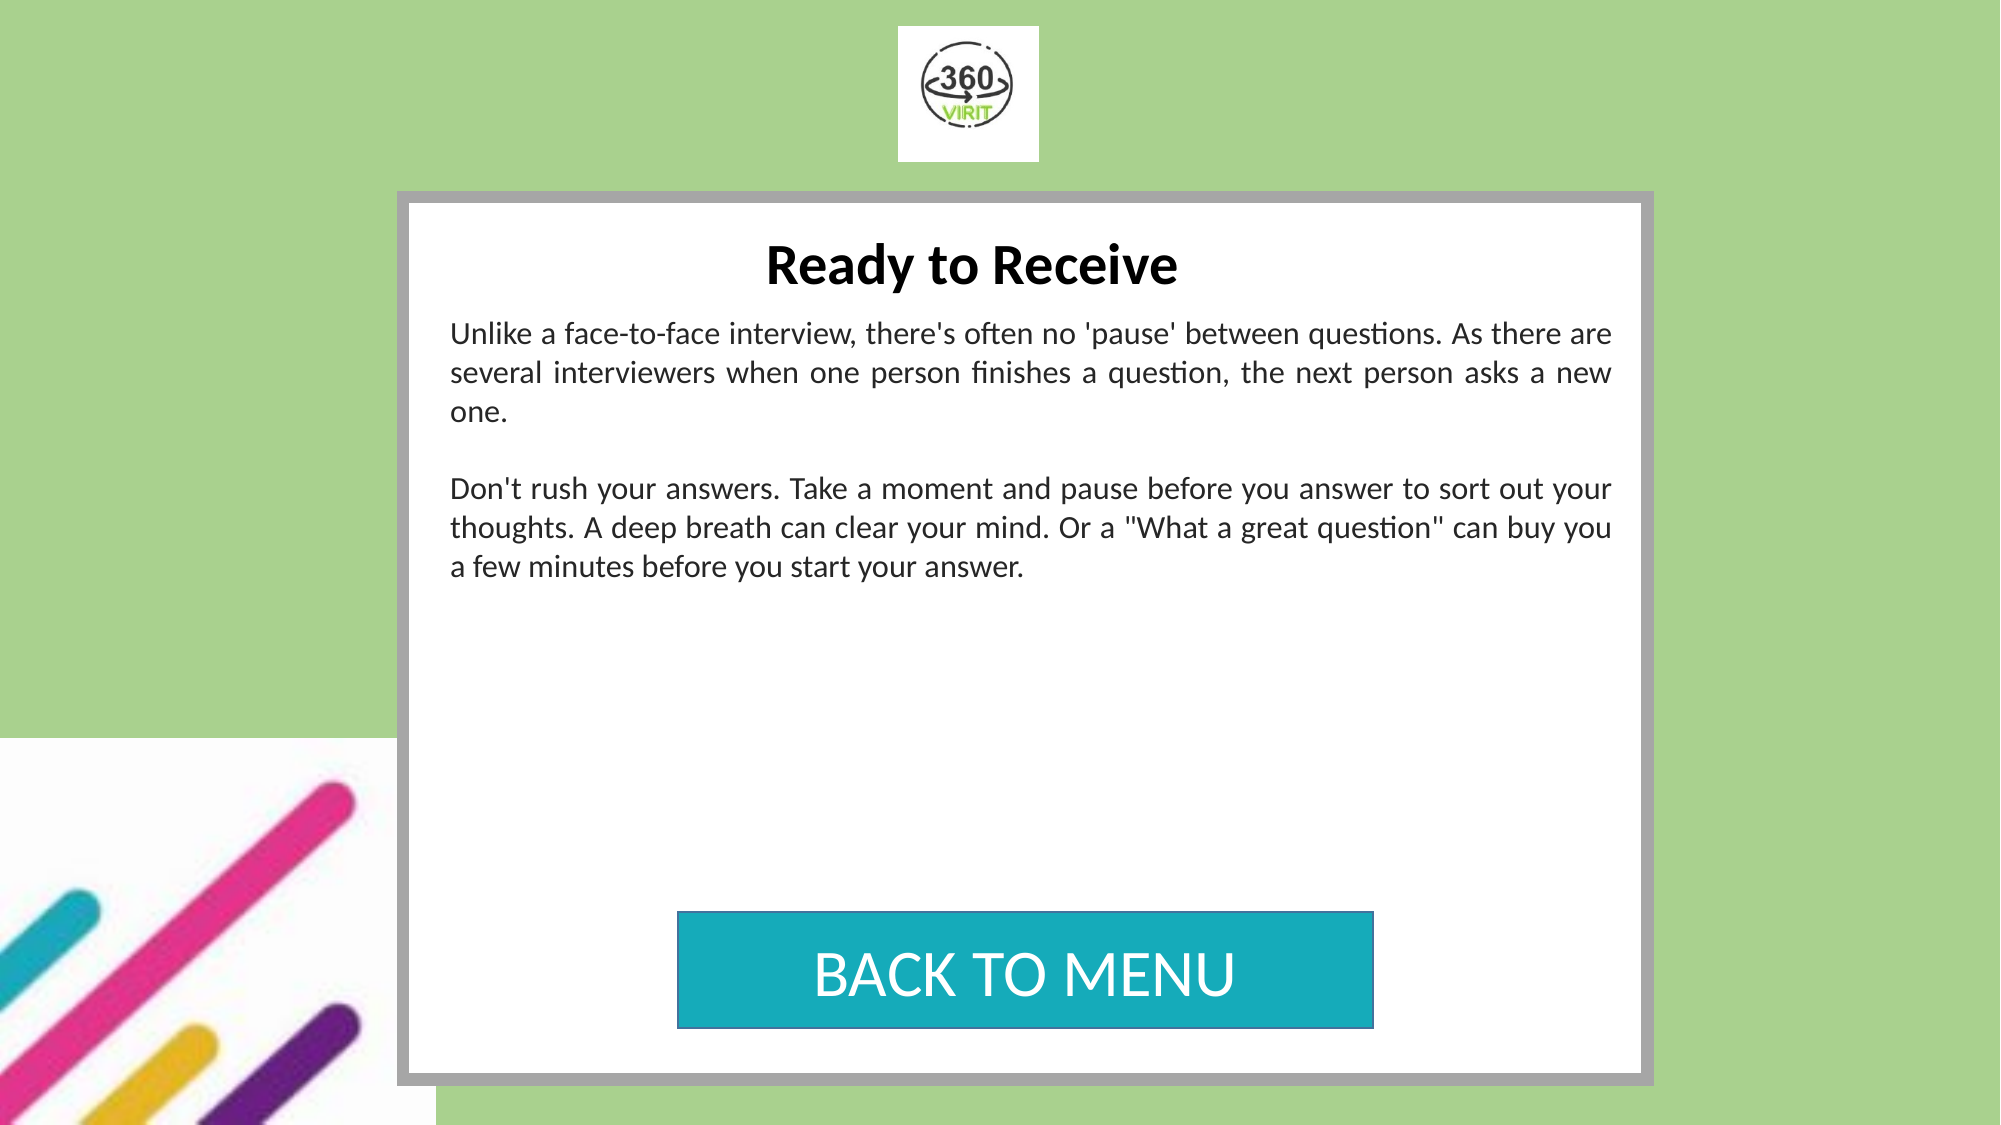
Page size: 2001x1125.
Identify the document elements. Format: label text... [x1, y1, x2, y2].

text_box [403, 196, 1648, 1080]
picture [0, 738, 436, 1125]
text_box Ready to Receive [585, 218, 1360, 304]
text_box [667, 898, 1416, 1053]
text_box Unlike a face-to-face interview, there's often no 'pause' between questions. As there are several interviewers when one person finishes a question, the next person asks a new one. Don't rush your answers. Take a moment and pause before you answer to sort out your thoughts. A deep breath can clear your mind. Or a "What a great question" can buy you a few minutes before you start your answer. [435, 304, 1628, 591]
picture [898, 26, 1039, 162]
